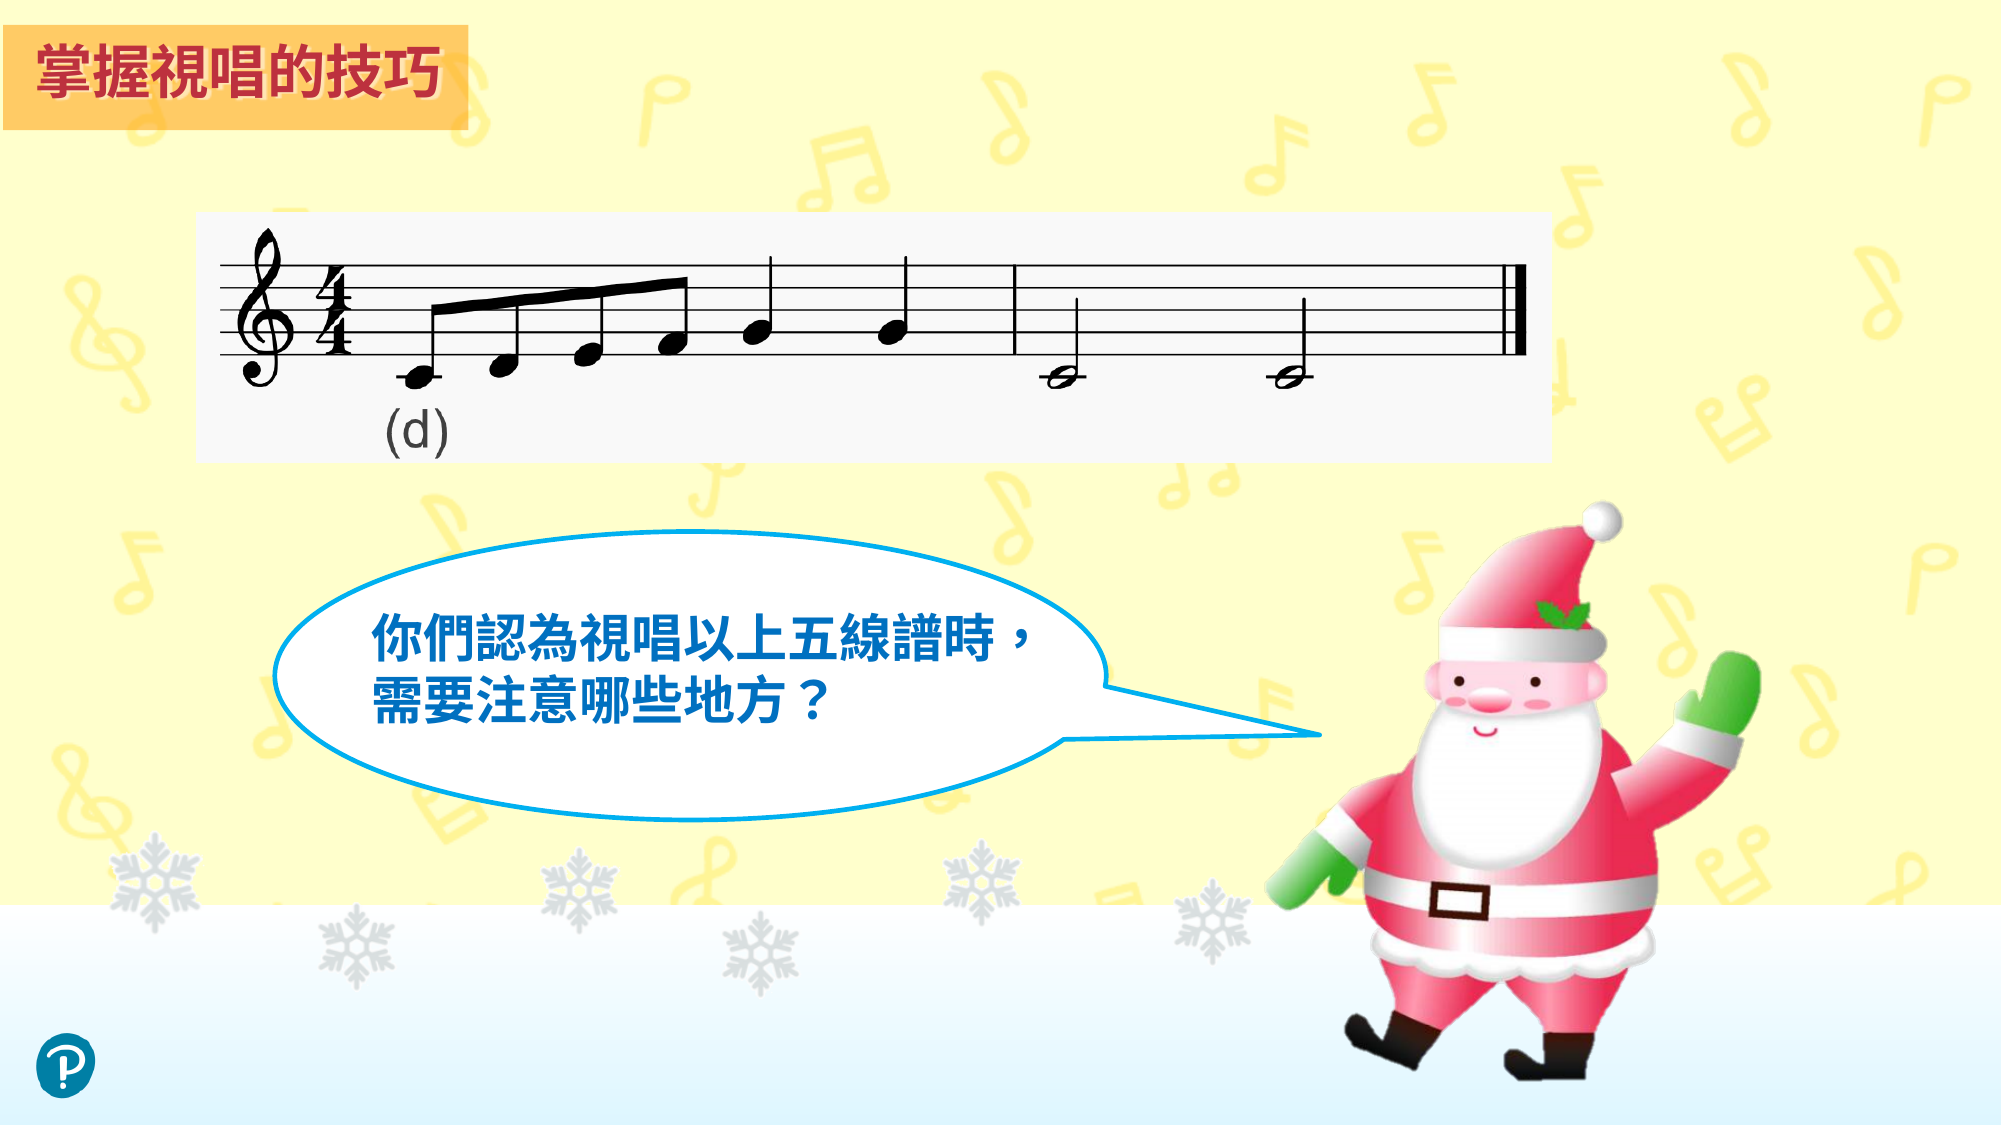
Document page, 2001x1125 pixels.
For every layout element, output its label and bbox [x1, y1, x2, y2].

picture [0, 0, 2001, 1125]
text_box [274, 531, 1107, 821]
